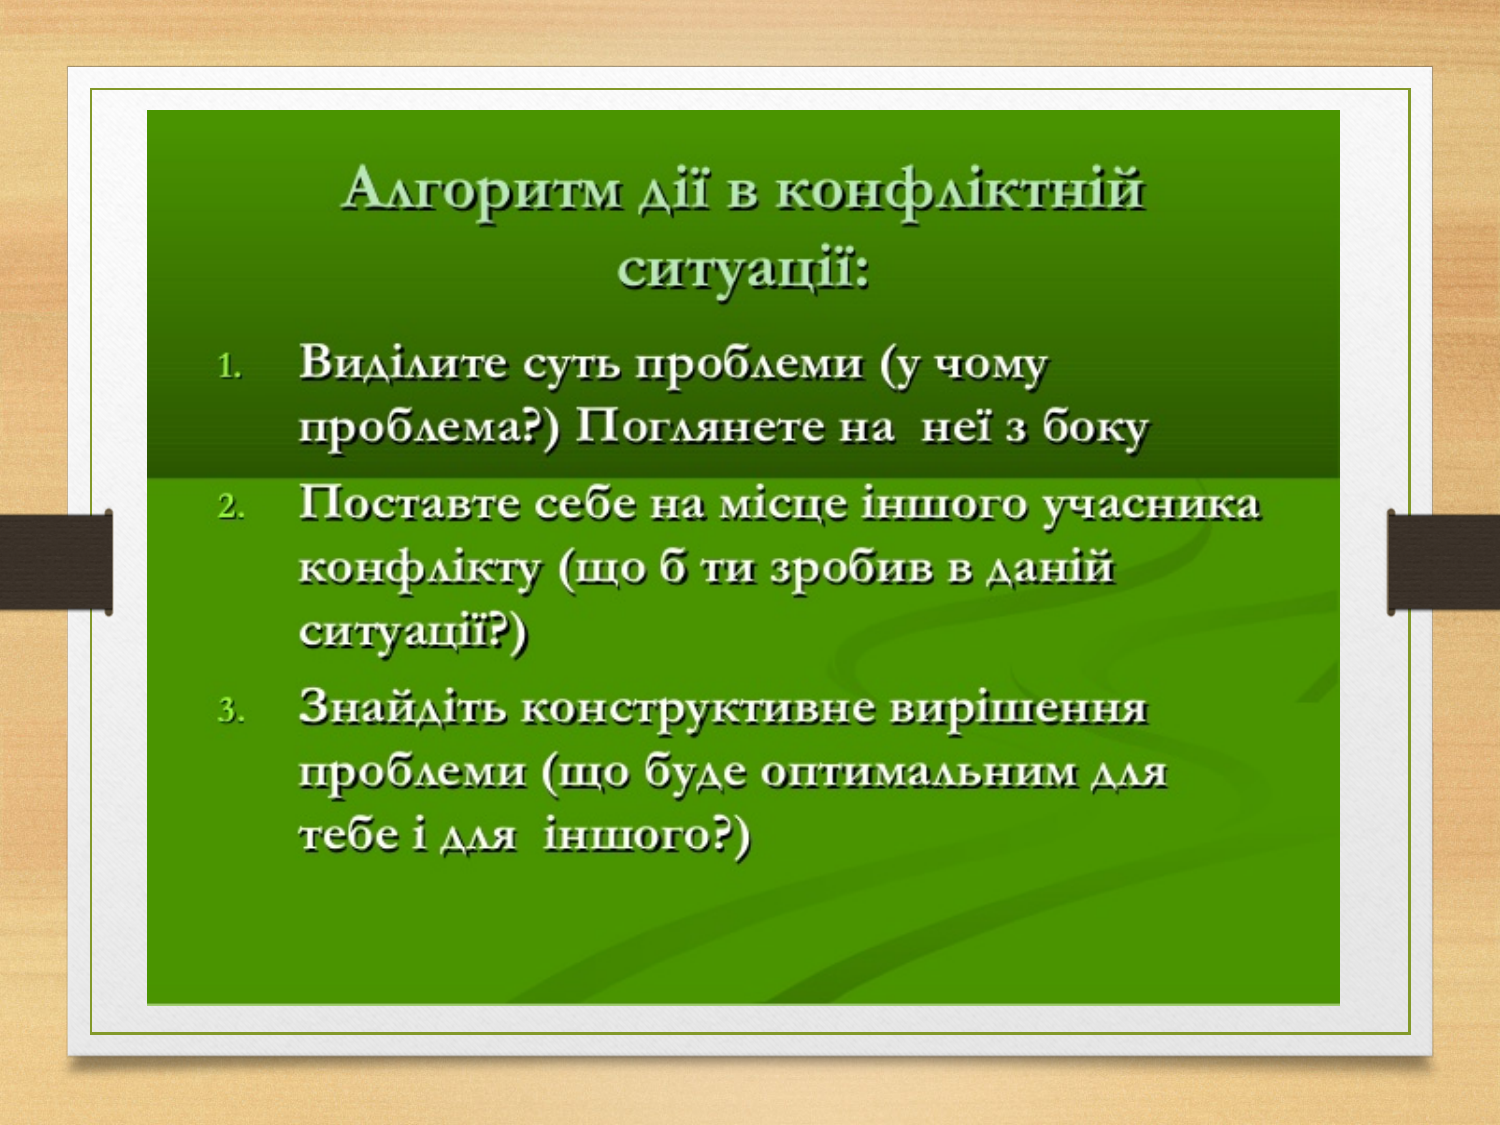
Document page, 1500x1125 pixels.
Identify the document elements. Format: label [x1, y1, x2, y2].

picture [0, 0, 1500, 1125]
list [146, 109, 1340, 1006]
